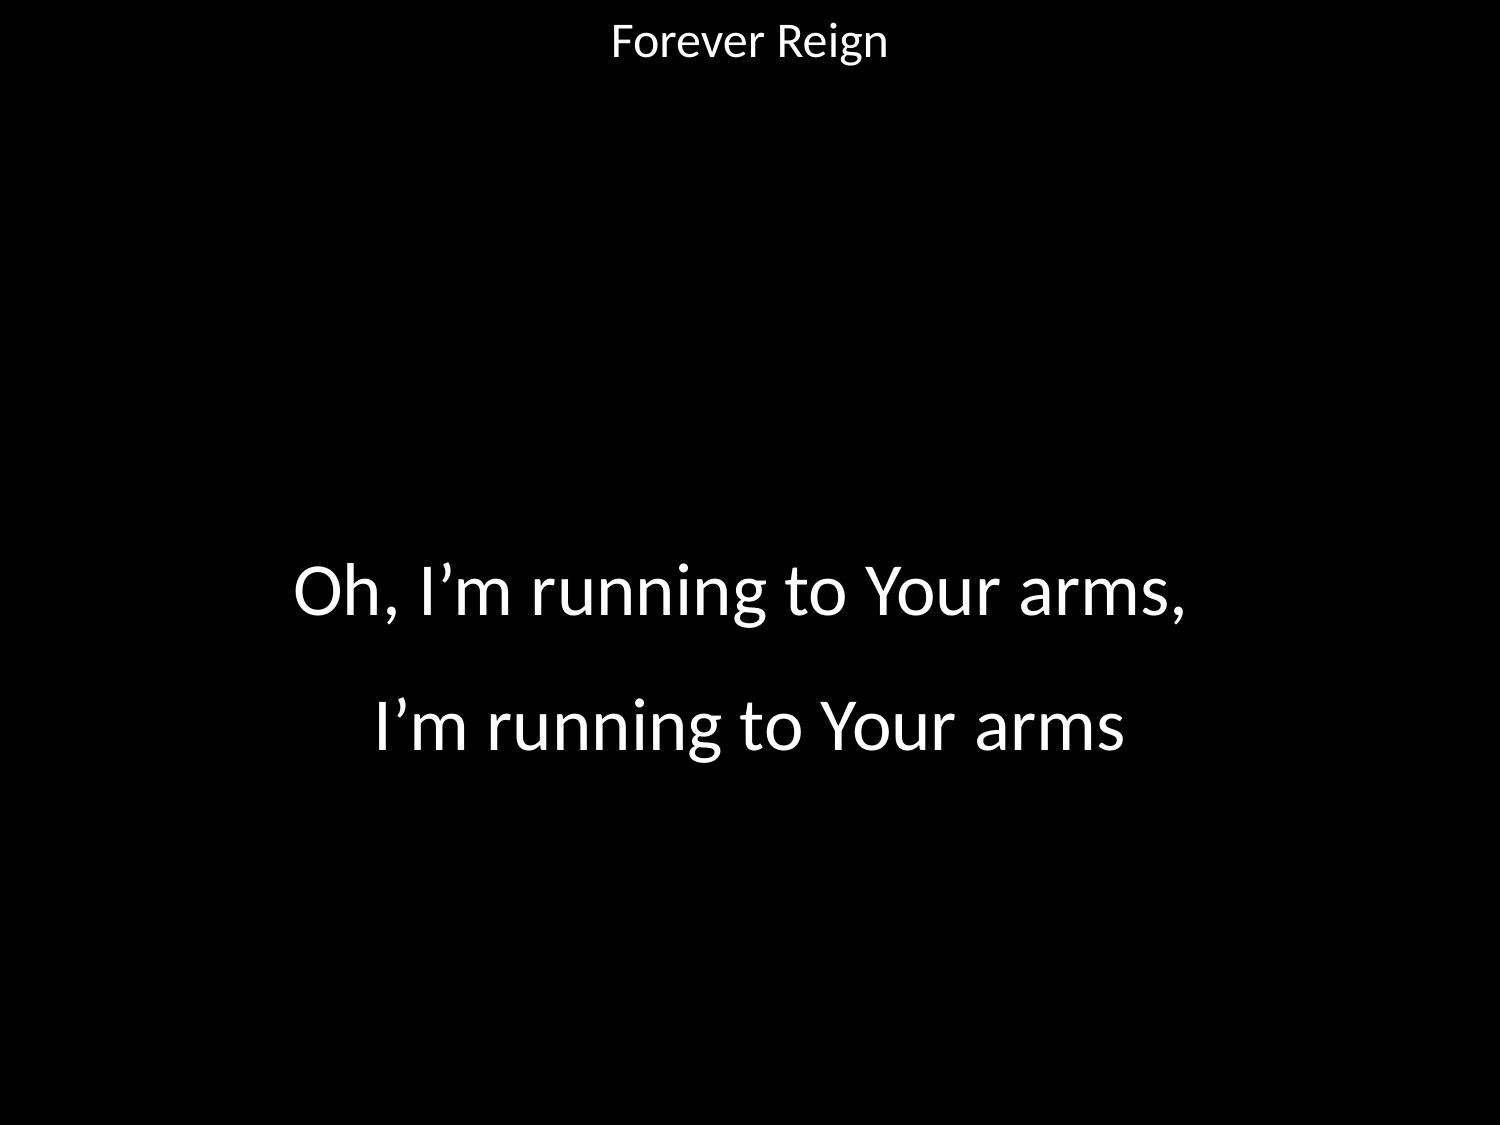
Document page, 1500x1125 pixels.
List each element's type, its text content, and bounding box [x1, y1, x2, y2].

list Oh, I’m running to Your arms, I’m running to Your arms [0, 149, 1500, 1110]
list Forever Reign [0, 0, 1500, 75]
